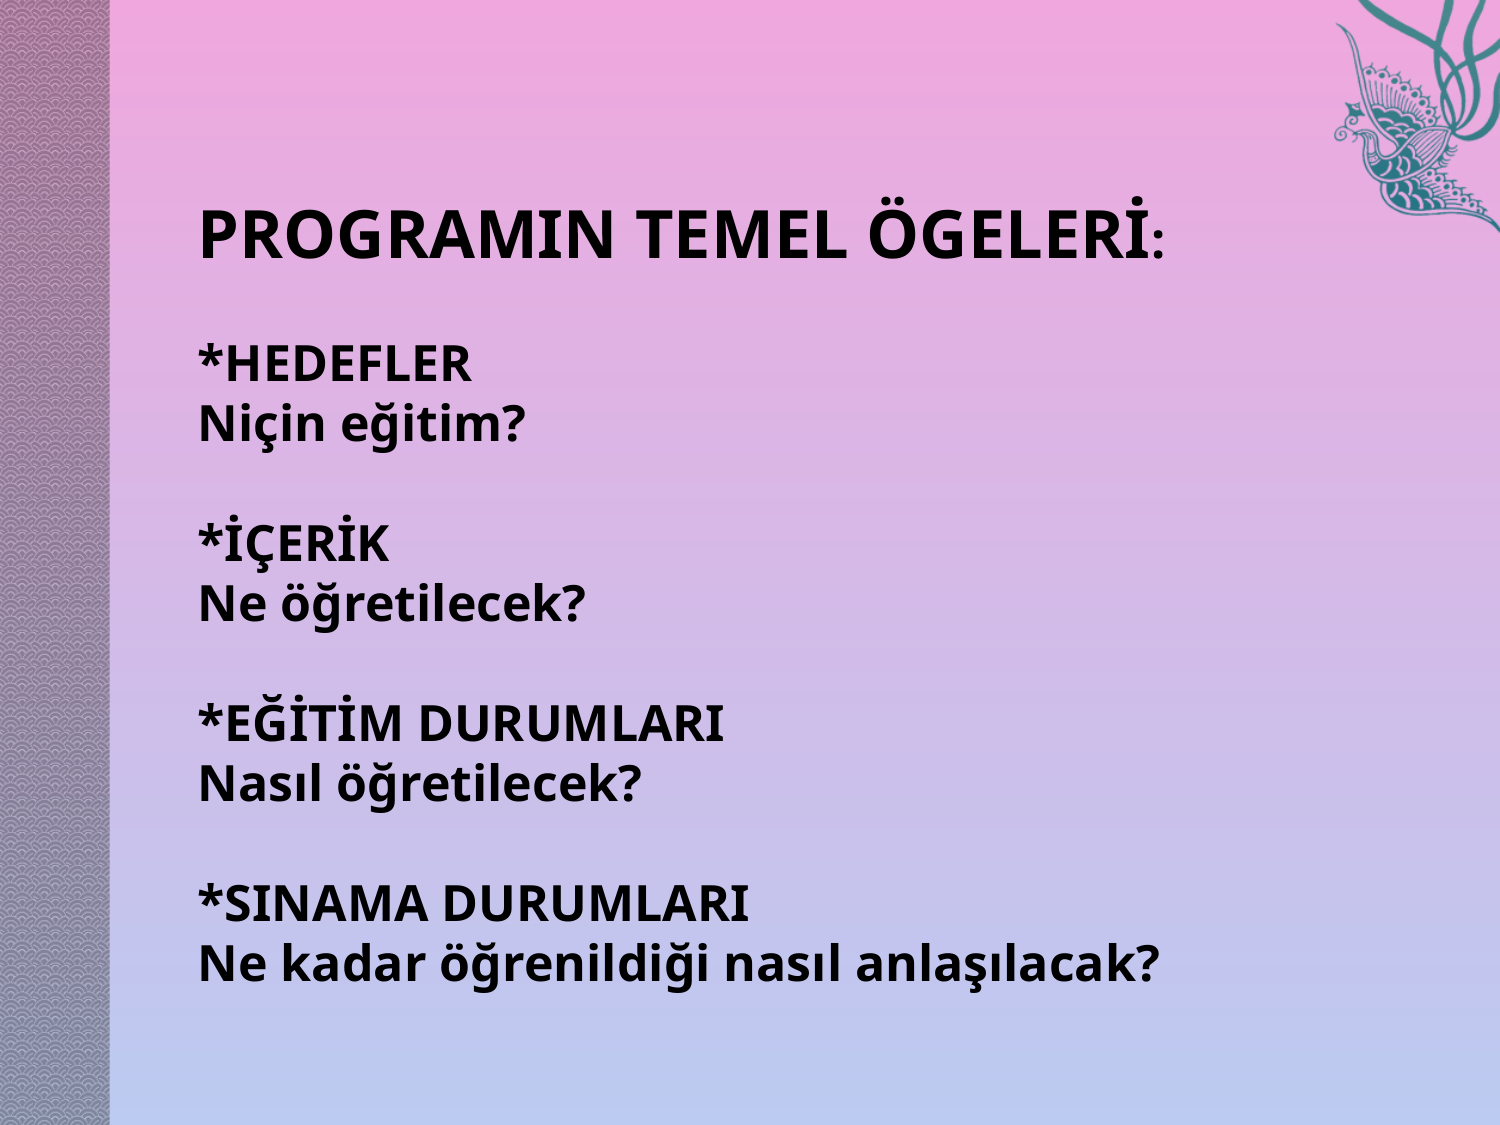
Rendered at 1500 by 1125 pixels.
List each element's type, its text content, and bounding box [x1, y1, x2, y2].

text_box PROGRAMIN TEMEL ÖGELERİ: *HEDEFLER Niçin eğitim? *İÇERİK Ne öğretilecek? *EĞİTİM DURUMLARI Nasıl öğretilecek? *SINAMA DURUMLARI Ne kadar öğrenildiği nasıl anlaşılacak? [182, 184, 1317, 1060]
